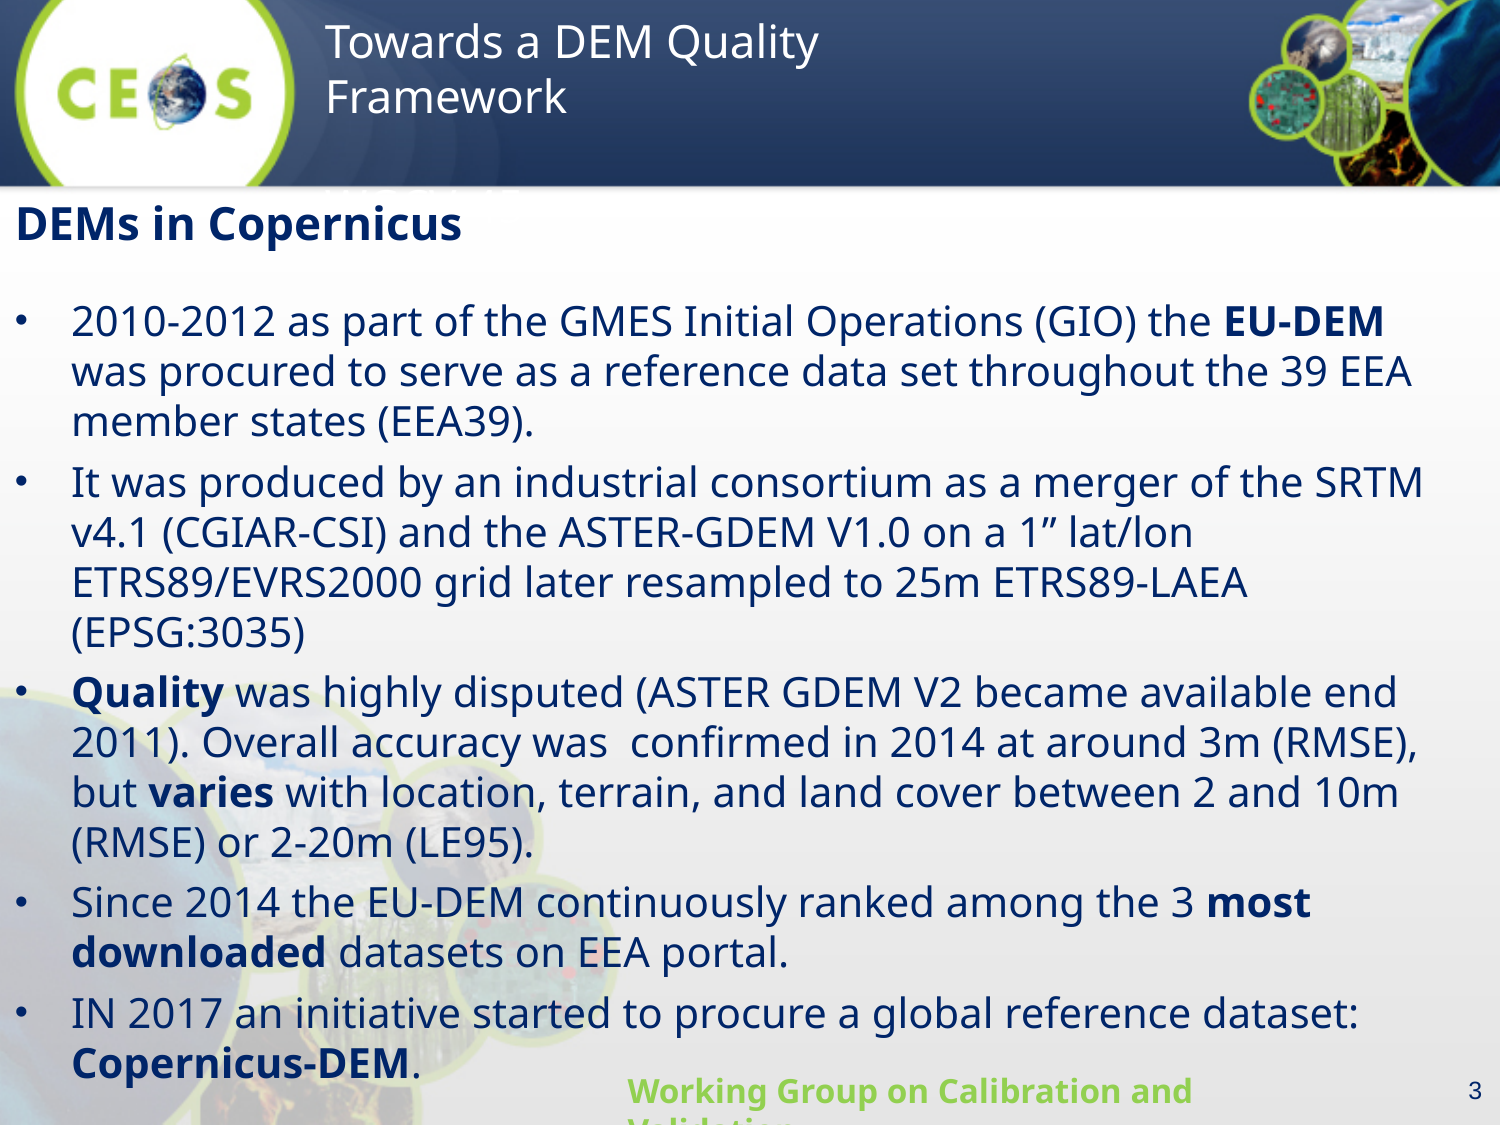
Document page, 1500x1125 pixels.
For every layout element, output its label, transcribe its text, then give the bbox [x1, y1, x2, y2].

picture [0, 0, 1500, 1125]
list 2010-2012 as part of the GMES Initial Operations (GIO) the EU-DEM was procured to serve as a reference data set throughout the 39 EEA member states (EEA39). It was produced by an industrial consortium as a merger of the SRTM v4.1 (CGIAR-CSI) and the ASTER-GDEM V1.0 on a 1” lat/lon ETRS89/EVRS2000 grid later resampled to 25m ETRS89-LAEA (EPSG:3035) Quality was highly disputed (ASTER GDEM V2 became available end 2011). Overall accuracy was confirmed in 2014 at around 3m (RMSE), but varies with location, terrain, and land cover between 2 and 10m (RMSE) or 2-20m (LE95). Since 2014 the EU-DEM continuously ranked among the 3 most downloaded datasets on EEA portal. IN 2017 an initiative started to procure a global reference dataset: Copernicus-DEM. [0, 287, 1450, 1100]
list DEMs in Copernicus [0, 187, 1363, 287]
